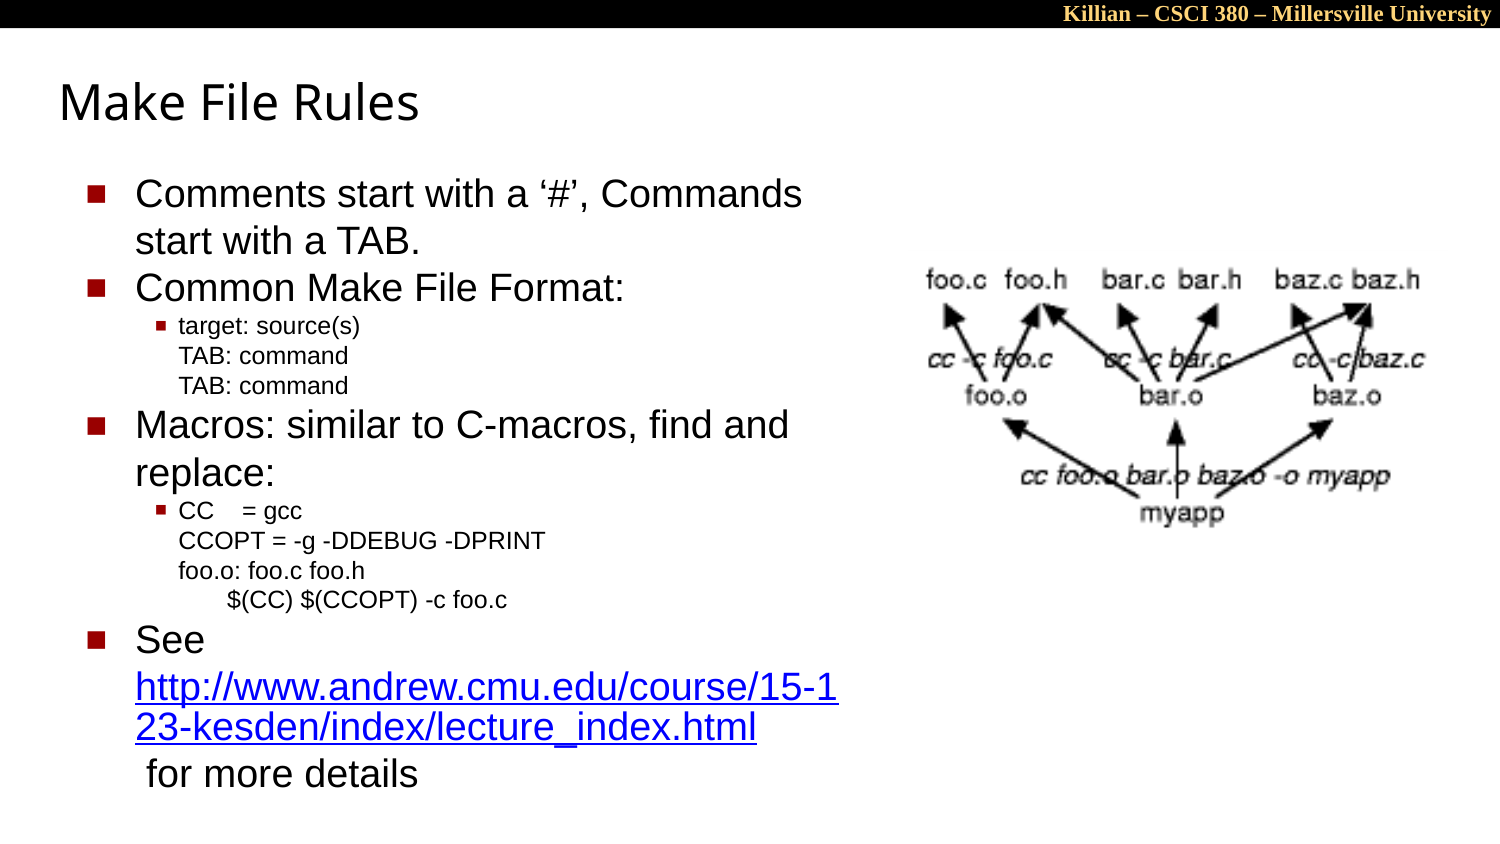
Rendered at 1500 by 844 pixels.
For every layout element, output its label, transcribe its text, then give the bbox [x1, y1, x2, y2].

list Comments start with a ‘#’, Commands start with a TAB. Common Make File Format: target: source(s) TAB: command TAB: command Macros: similar to C-macros, find and replace: CC = gcc CCOPT = -g -DDEBUG -DPRINT foo.o: foo.c foo.h $(CC) $(CCOPT) -c foo.c See http://www.andrew.cmu.edu/course/15-123-kesden/index/lecture_index.html for more details [64, 167, 860, 786]
title Make File Rules [58, 53, 1305, 148]
picture [908, 249, 1448, 540]
